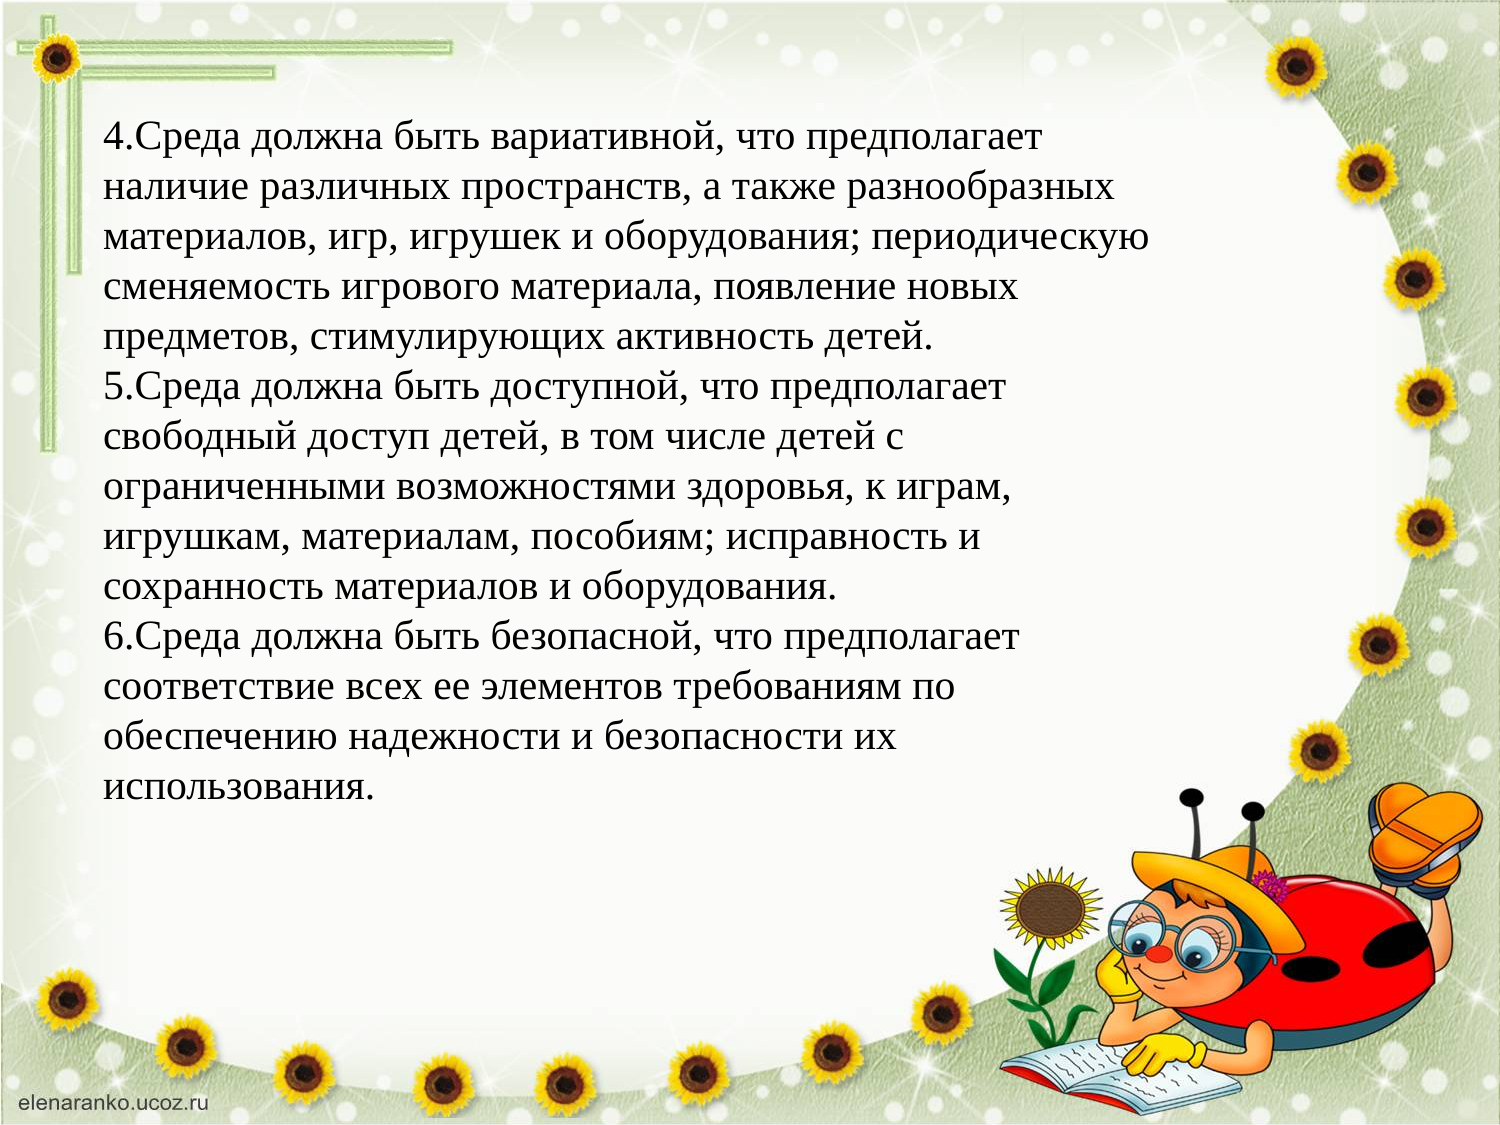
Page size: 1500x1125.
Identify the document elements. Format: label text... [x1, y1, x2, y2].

text_box 4.Среда должна быть вариативной, что предполагает наличие различных пространств, а также разнообразных материалов, игр, игрушек и оборудования; периодическую сменяемость игрового материала, появление новых предметов, стимулирующих активность детей. 5.Среда должна быть доступной, что предполагает свободный доступ детей, в том числе детей с ограниченными возможностями здоровья, к играм, игрушкам, материалам, пособиям; исправность и сохранность материалов и оборудования. 6.Среда должна быть безопасной, что предполагает соответствие всех ее элементов требованиям по обеспечению надежности и безопасности их использования. [88, 100, 1176, 816]
picture [0, 0, 1500, 1125]
